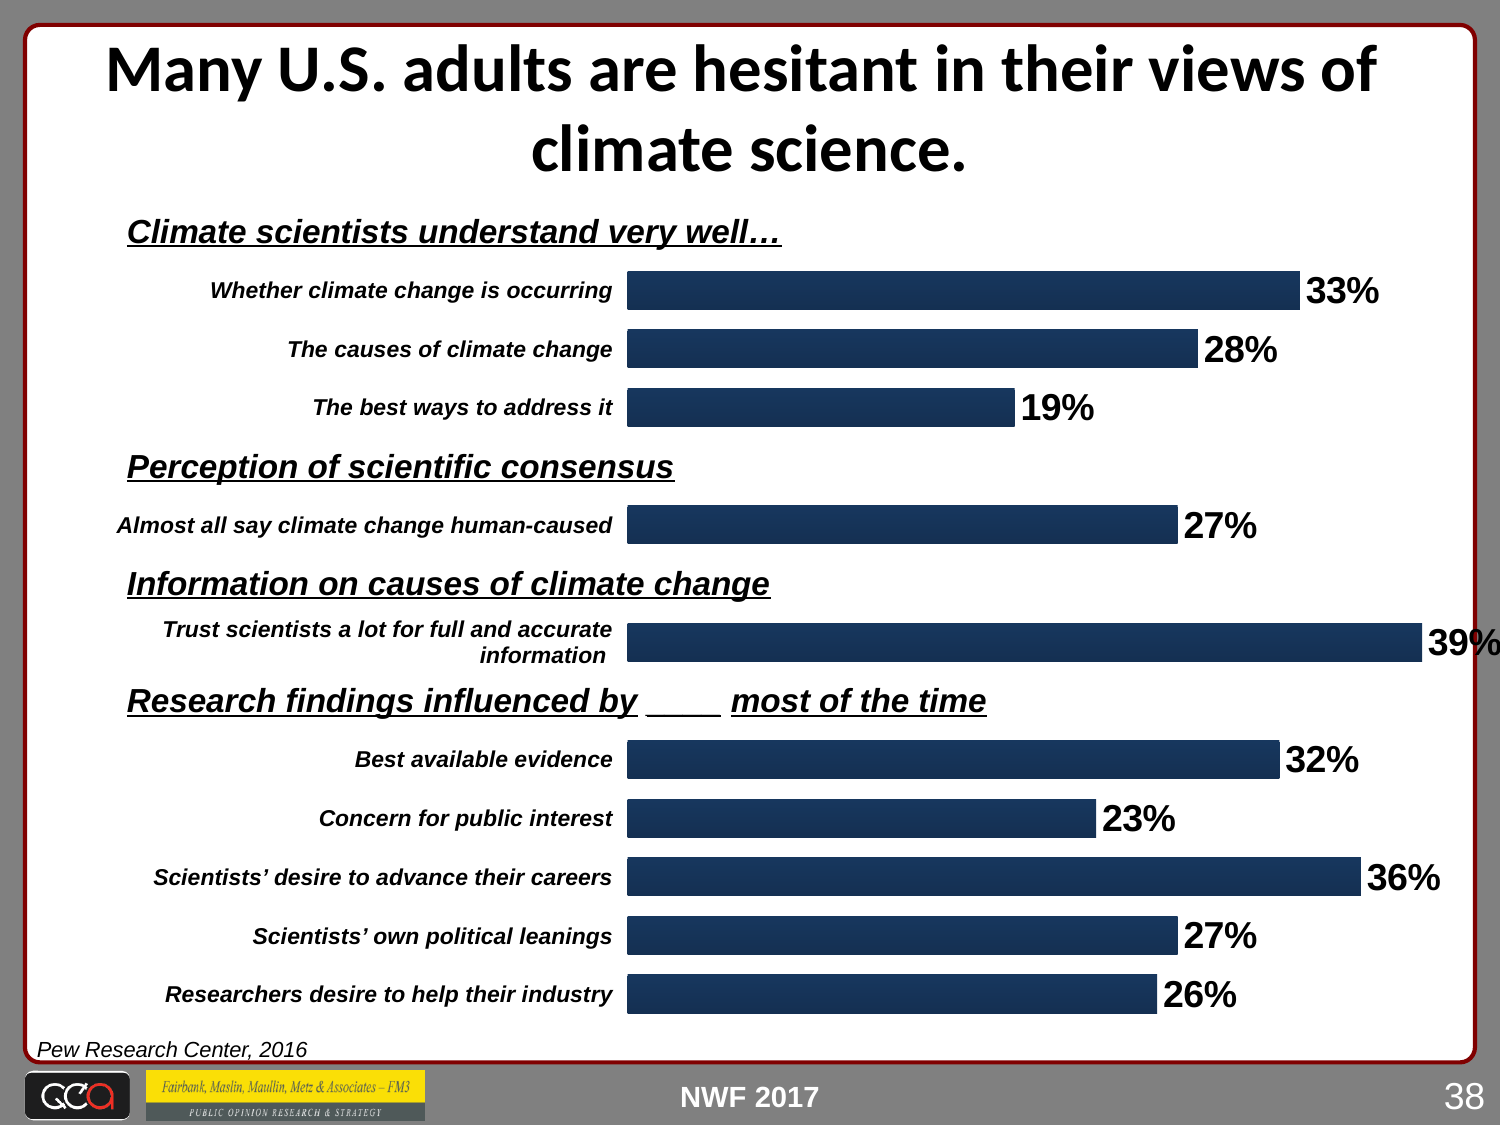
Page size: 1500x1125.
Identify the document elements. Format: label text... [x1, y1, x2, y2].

table_cell The best ways to address it [82, 378, 622, 437]
table_cell Scientists’ own political leanings [82, 907, 622, 965]
chart [627, 202, 1500, 1024]
table_cell Best available evidence [82, 731, 622, 789]
picture [146, 1070, 425, 1121]
table_cell Scientists’ desire to advance their careers [82, 848, 622, 907]
table_header Climate scientists understand very well… [82, 202, 625, 261]
text_box Pew Research Center, 2016 [22, 1027, 495, 1069]
table_cell The causes of climate change [82, 320, 622, 378]
table_cell Concern for public interest [82, 789, 622, 848]
table_cell Research findings influenced by ____ most of the time [82, 672, 622, 731]
table_cell Whether climate change is occurring [82, 261, 622, 320]
table_cell Trust scientists a lot for full and accurate information [82, 613, 622, 672]
table_cell Information on causes of climate change [82, 555, 622, 613]
table_cell Perception of scientific consensus [82, 437, 622, 496]
picture [24, 1070, 130, 1121]
table_cell Researchers desire to help their industry [82, 965, 622, 1024]
table_cell Almost all say climate change human-caused [82, 496, 622, 555]
text_box Many U.S. adults are hesitant in their views of climate science. [25, 17, 1475, 193]
